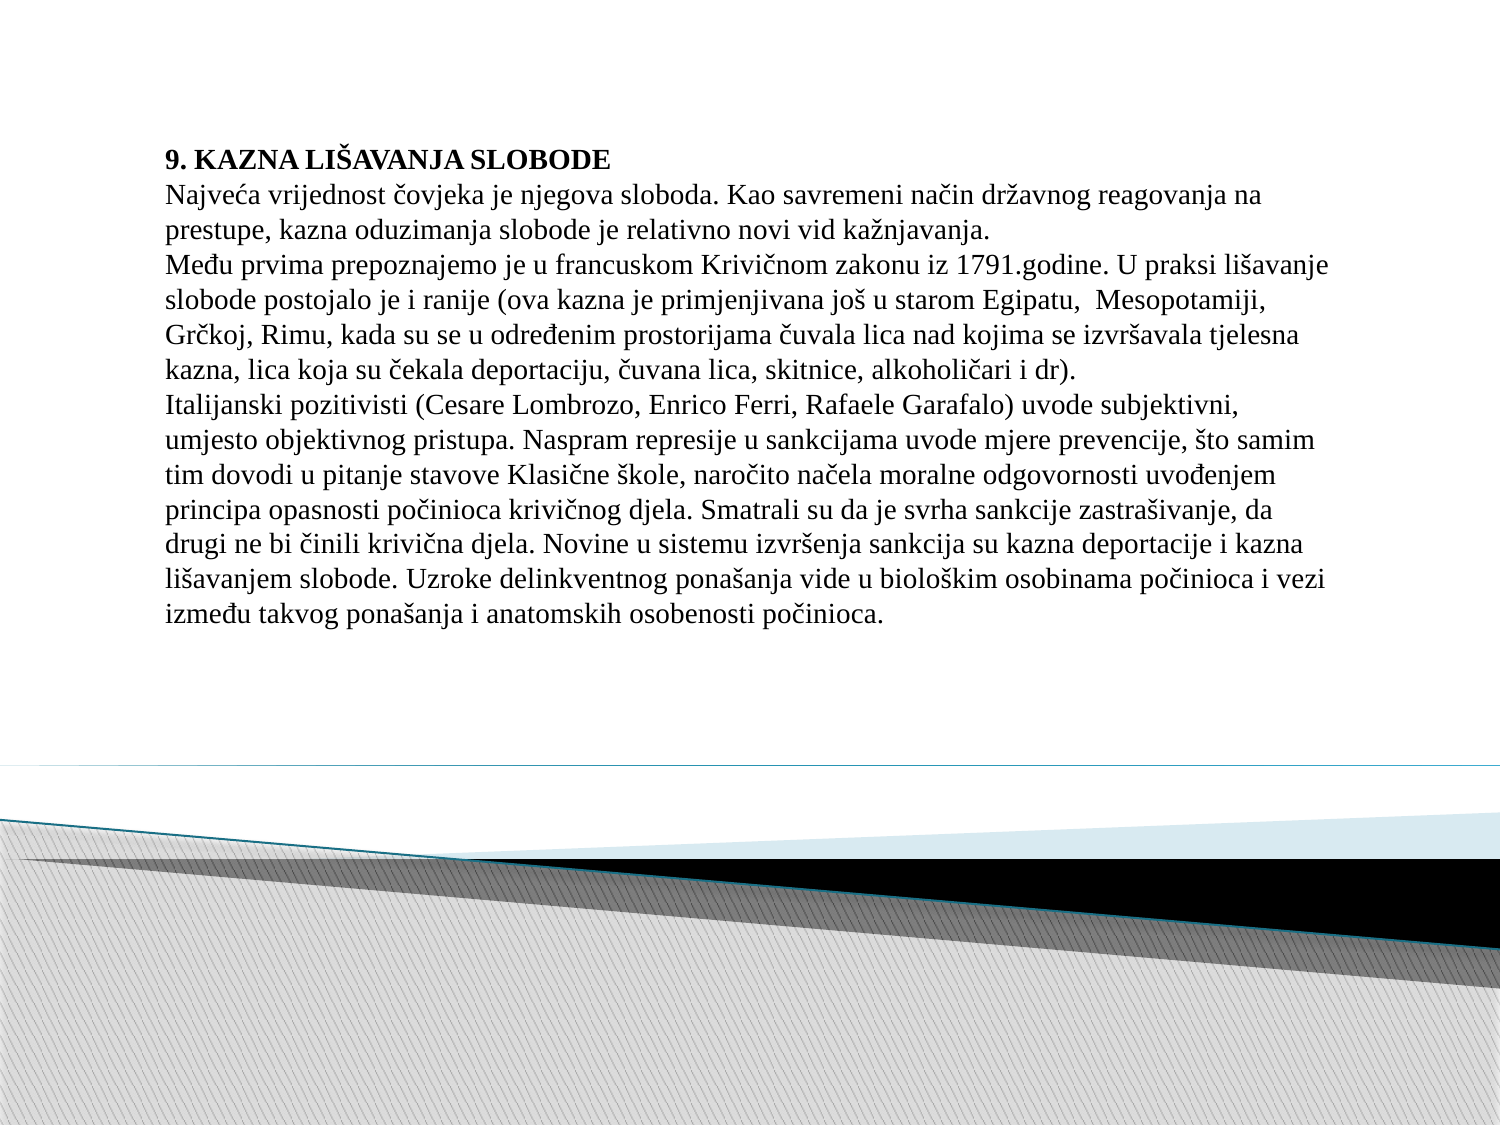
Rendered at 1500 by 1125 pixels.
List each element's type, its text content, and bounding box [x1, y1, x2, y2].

picture [5, 859, 1500, 989]
text_box 9. KAZNA LIŠAVANJA SLOBODE Najveća vrijednost čovjeka je njegova sloboda. Kao savremeni način državnog reagovanja na prestupe, kazna oduzimanja slobode je relativno novi vid kažnjavanja. Među prvima prepoznajemo je u francuskom Krivičnom zakonu iz 1791.godine. U praksi lišavanje slobode postojalo je i ranije (ova kazna je primjenjivana još u starom Egipatu, Mesopotamiji, Grčkoj, Rimu, kada su se u određenim prostorijama čuvala lica nad kojima se izvršavala tjelesna kazna, lica koja su čekala deportaciju, čuvana lica, skitnice, alkoholičari i dr). Italijanski pozitivisti (Cesare Lombrozo, Enrico Ferri, Rafaele Garafalo) uvode subjektivni, umjesto objektivnog pristupa. Naspram represije u sankcijama uvode mjere prevencije, što samim tim dovodi u pitanje stavove Klasične škole, naročito načela moralne odgovornosti uvođenjem principa opasnosti počinioca krivičnog djela. Smatrali su da je svrha sankcije zastrašivanje, da drugi ne bi činili krivična djela. Novine u sistemu izvršenja sankcija su kazna deportacije i kazna lišavanjem slobode. Uzroke delinkventnog ponašanja vide u biološkim osobinama počinioca i vezi između takvog ponašanja i anatomskih osobenosti počinioca. [149, 132, 1350, 630]
